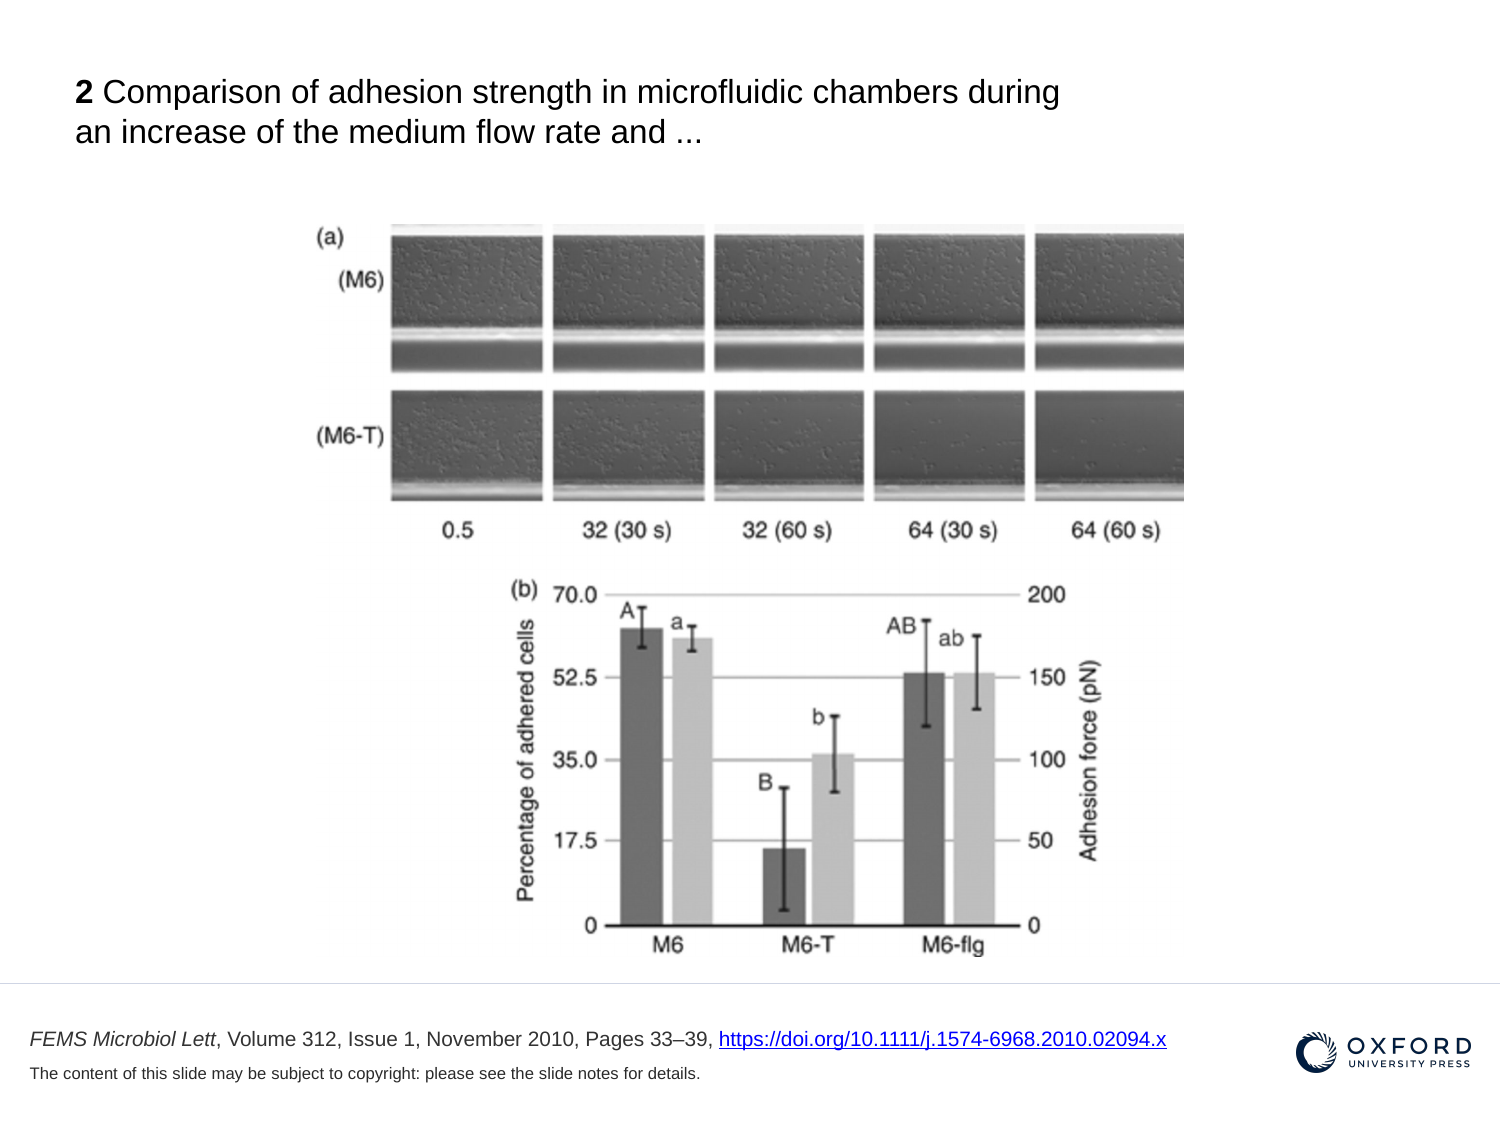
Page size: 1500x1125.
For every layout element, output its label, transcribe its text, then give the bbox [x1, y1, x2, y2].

picture [1296, 1032, 1471, 1073]
picture [316, 224, 1184, 957]
title 2 Comparison of adhesion strength in microfluidic chambers during an increase of the medium flow rate and ... [75, 69, 1078, 171]
footer FEMS Microbiol Lett, Volume 312, Issue 1, November 2010, Pages 33–39, https://doi.org/10.1111/j.1574-6968.2010.02094.x The content of this slide may be subject to copyright: please see the slide notes for details. [0, 983, 1260, 1125]
